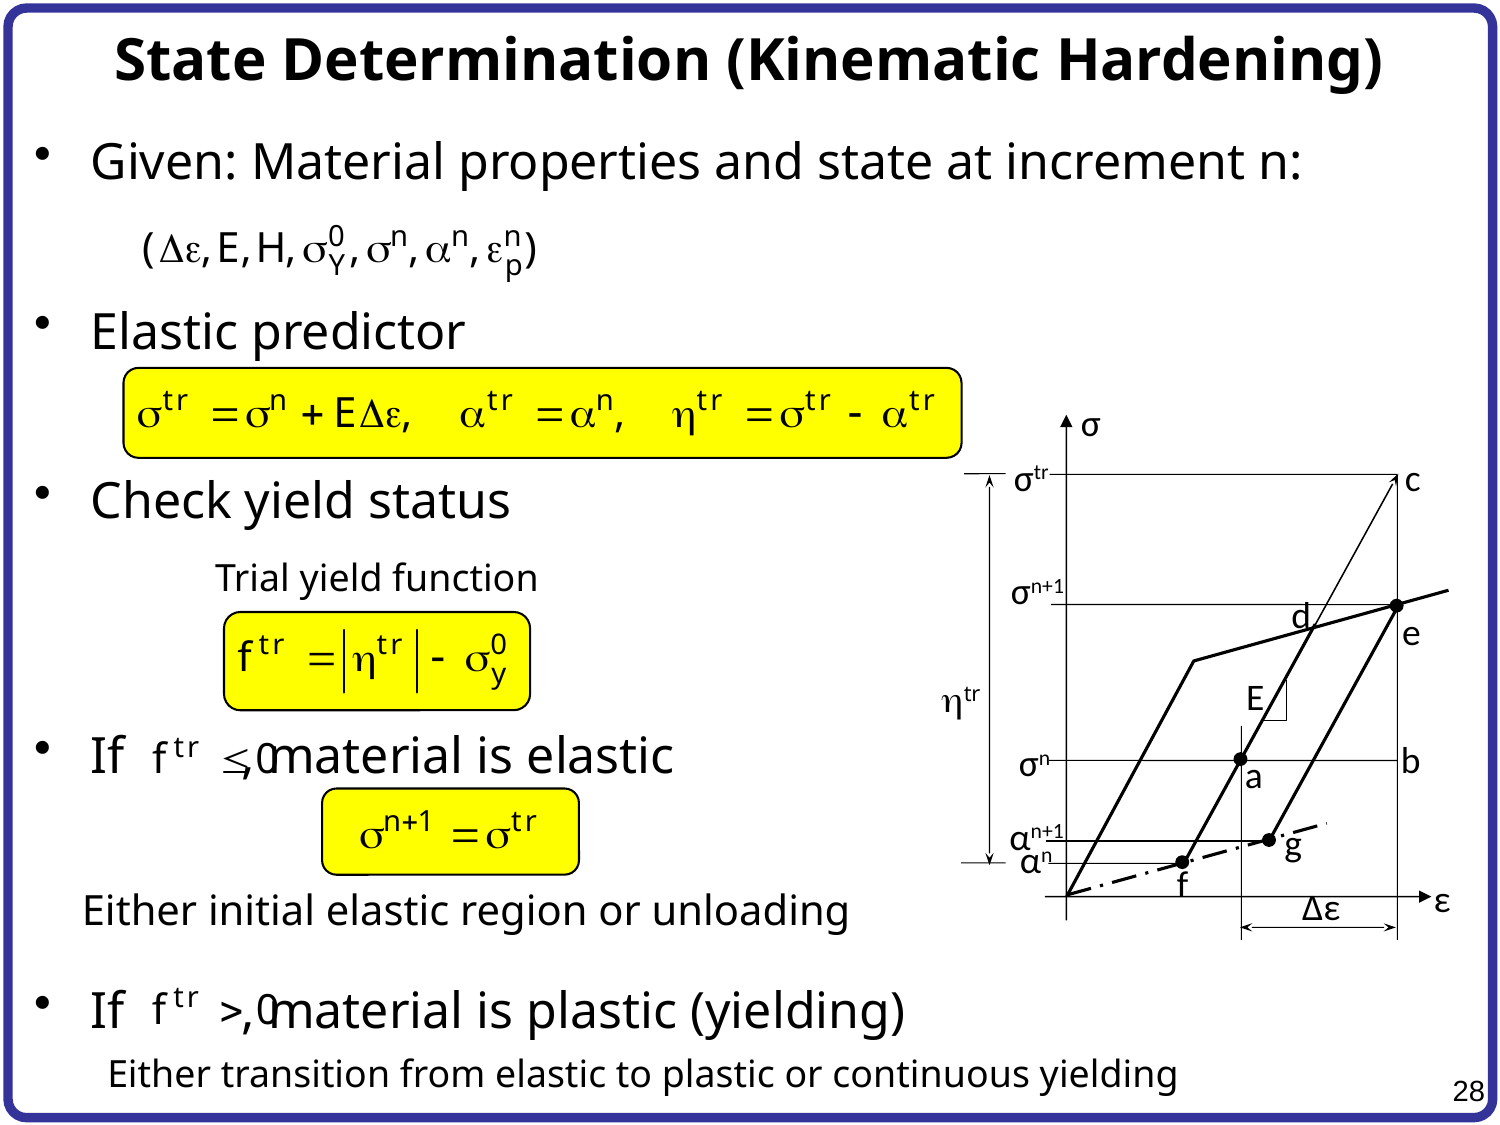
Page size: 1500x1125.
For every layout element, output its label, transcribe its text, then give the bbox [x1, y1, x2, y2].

text_box Trial yield function [200, 547, 555, 607]
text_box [149, 725, 285, 783]
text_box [234, 624, 513, 698]
text_box [322, 788, 579, 875]
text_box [140, 214, 543, 289]
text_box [356, 800, 545, 855]
list Given: Material properties and state at increment n: Elastic predictor Check yield status If , material is elastic If , material is plastic (yielding) [18, 121, 1481, 1086]
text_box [922, 399, 1452, 941]
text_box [148, 976, 285, 1034]
text_box Either initial elastic region or unloading [67, 876, 866, 941]
text_box [123, 367, 962, 458]
text_box Either transition from elastic to plastic or continuous yielding [92, 1042, 1195, 1103]
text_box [133, 379, 943, 445]
title State Determination (Kinematic Hardening) [6, 7, 1492, 106]
text_box [223, 611, 531, 711]
